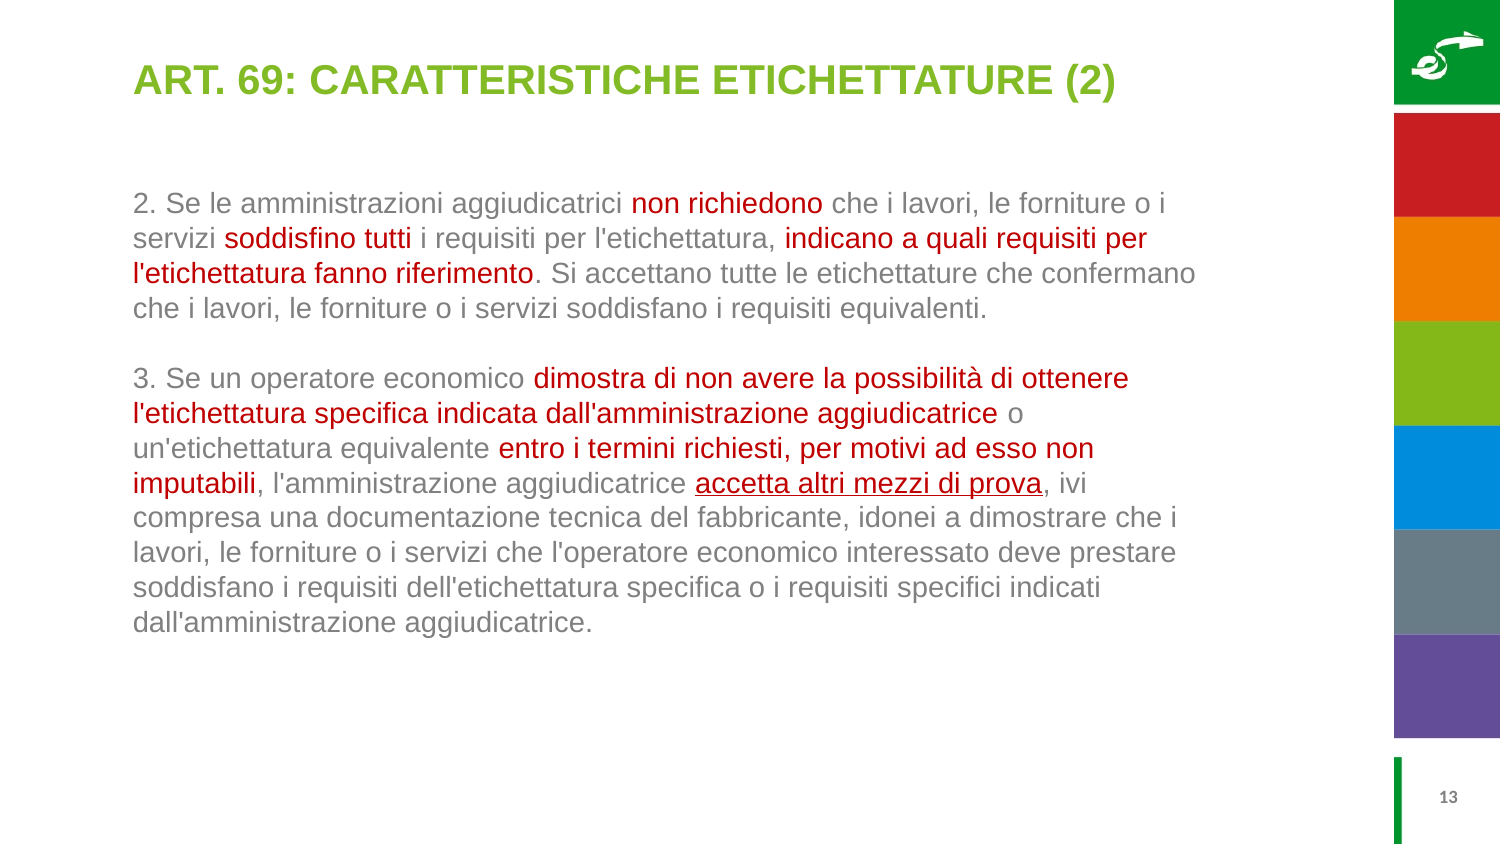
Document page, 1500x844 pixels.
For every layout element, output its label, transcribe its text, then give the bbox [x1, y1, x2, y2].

picture [1394, 0, 1500, 844]
text_box ART. 69: CARATTERISTICHE ETICHETTATURE (2) [117, 45, 1266, 114]
text_box 2. Se le amministrazioni aggiudicatrici non richiedono che i lavori, le forniture o i servizi soddisfino tutti i requisiti per l'etichettatura, indicano a quali requisiti per l'etichettatura fanno riferimento. Si accettano tutte le etichettature che confermano che i lavori, le forniture o i servizi soddisfano i requisiti equivalenti. 3. Se un operatore economico dimostra di non avere la possibilità di ottenere l'etichettatura specifica indicata dall'amministrazione aggiudicatrice o un'etichettatura equivalente entro i termini richiesti, per motivi ad esso non imputabili, l'amministrazione aggiudicatrice accetta altri mezzi di prova, ivi compresa una documentazione tecnica del fabbricante, idonei a dimostrare che i lavori, le forniture o i servizi che l'operatore economico interessato deve prestare soddisfano i requisiti dell'etichettatura specifica o i requisiti specifici indicati dall'amministrazione aggiudicatrice. [117, 176, 1225, 647]
slide_number 13 [1396, 773, 1473, 819]
